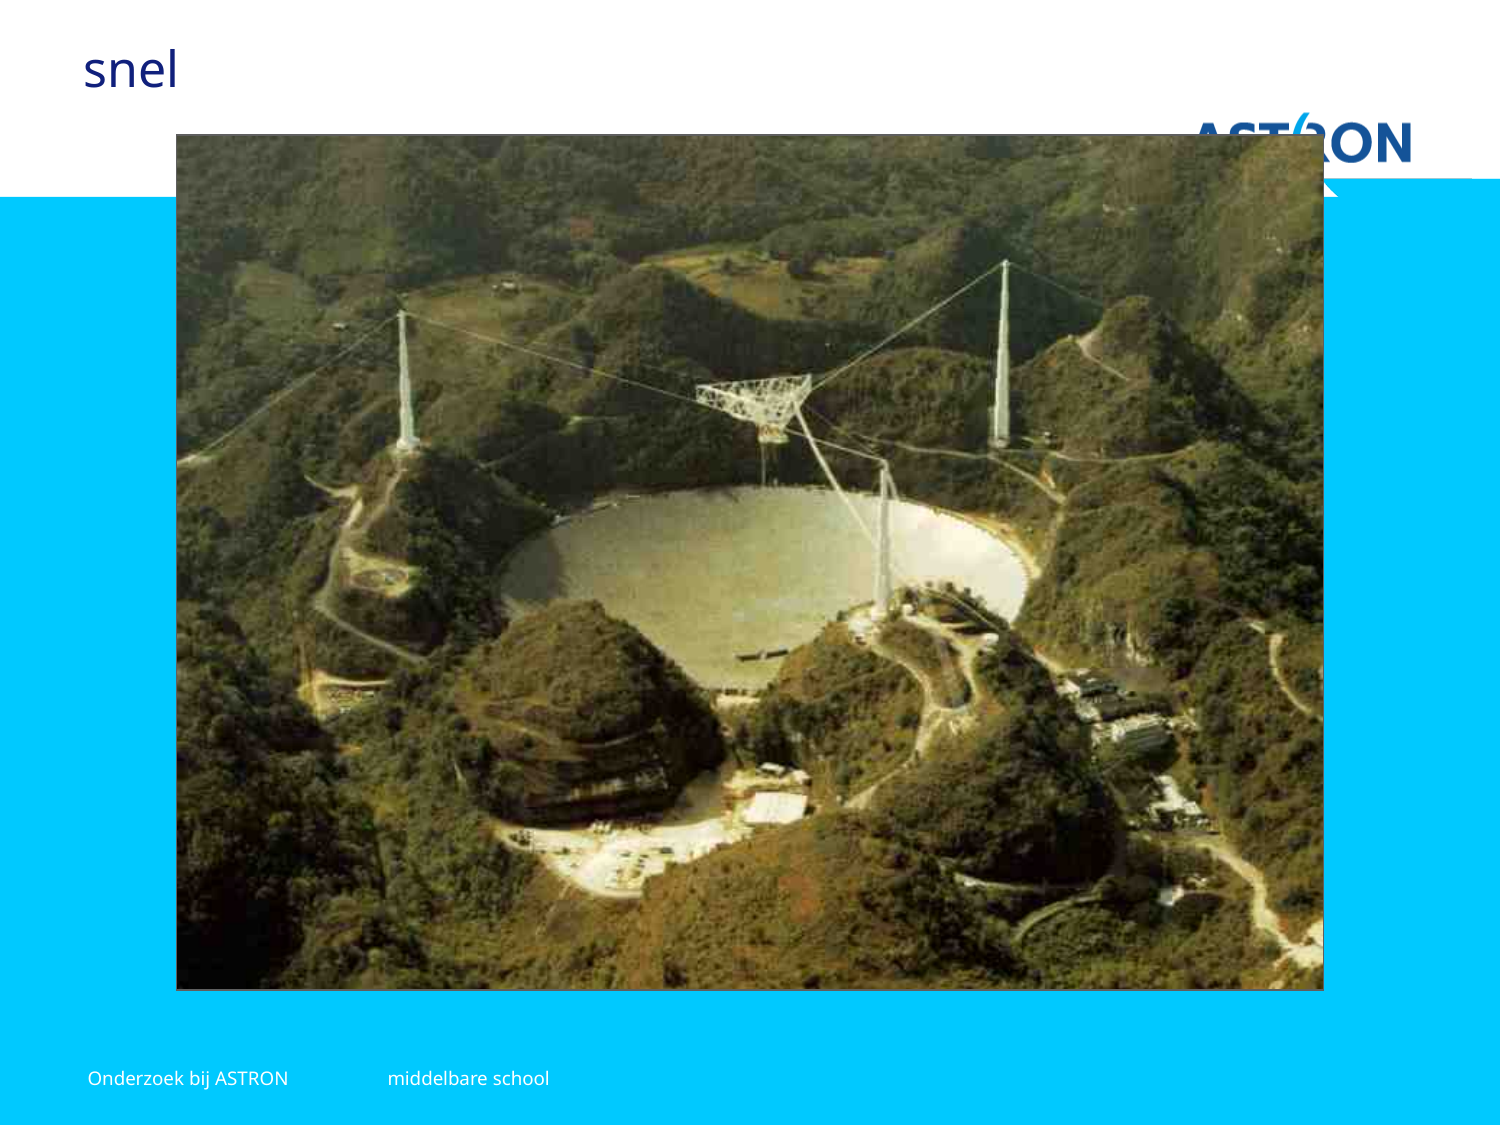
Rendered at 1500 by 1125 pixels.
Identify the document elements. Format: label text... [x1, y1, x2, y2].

picture [0, 0, 1500, 990]
title snel [69, 37, 1076, 188]
text_box Onderzoek bij ASTRON middelbare school [87, 1062, 1055, 1125]
